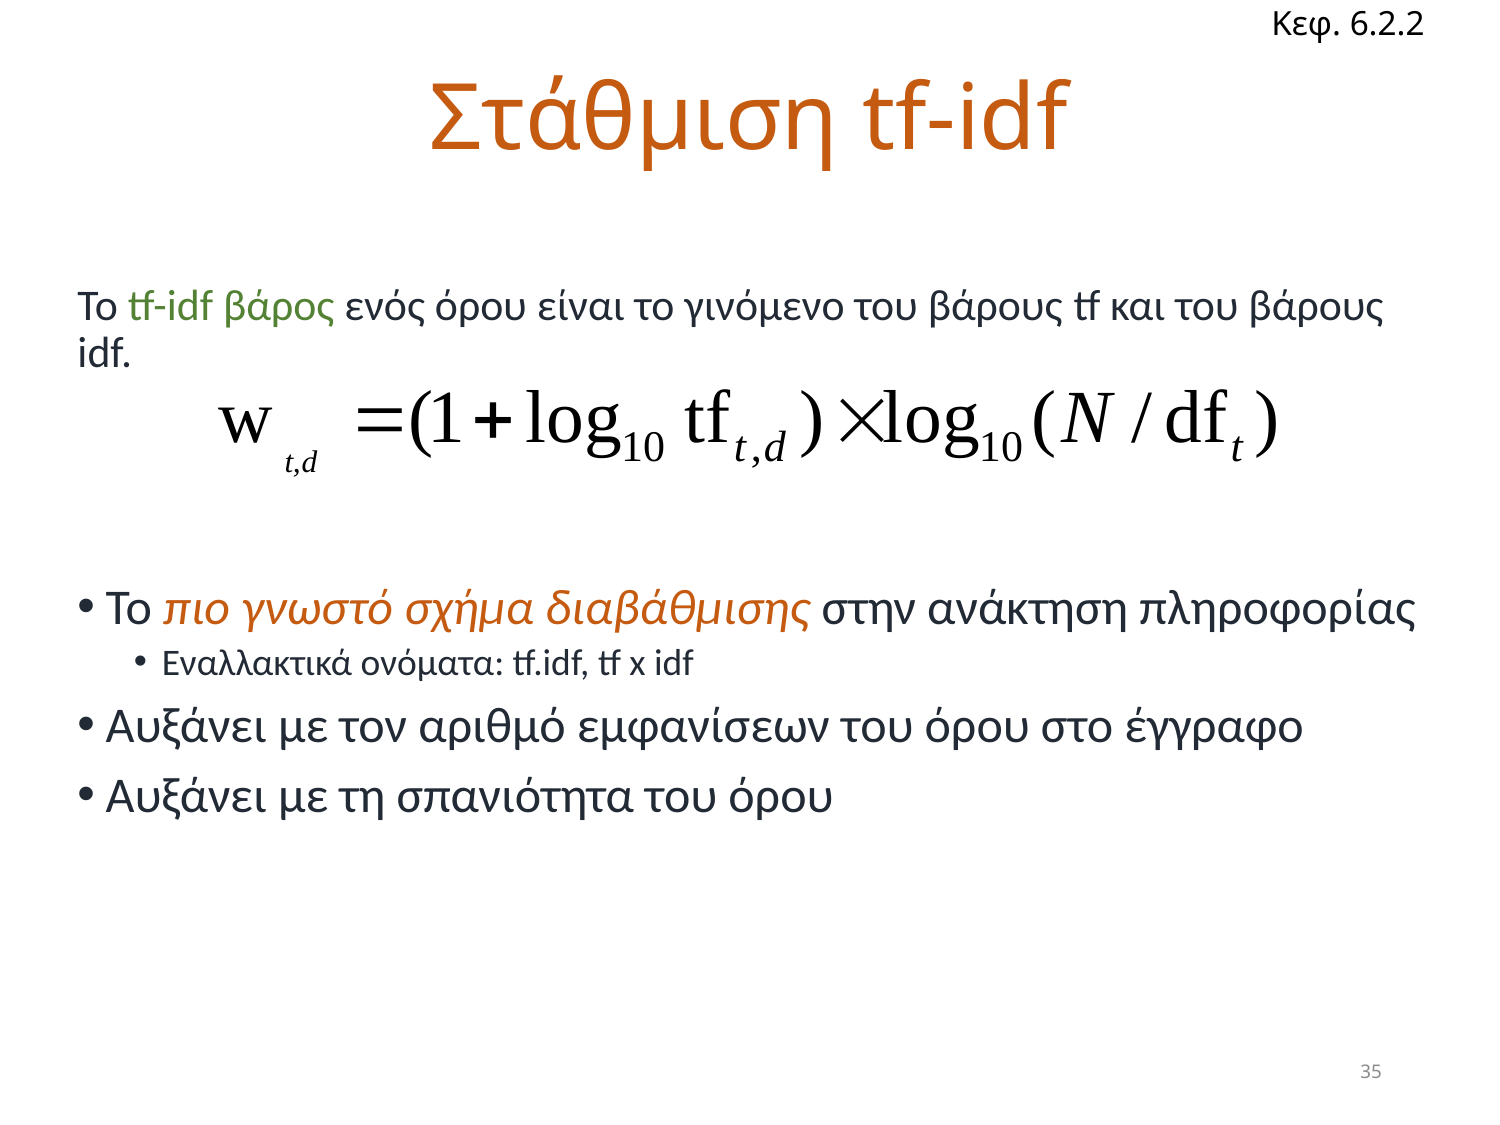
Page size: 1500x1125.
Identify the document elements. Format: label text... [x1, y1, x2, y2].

text_box Κεφ. 6.2.2 [1256, 0, 1440, 50]
slide_number 35 [1059, 1042, 1397, 1103]
list Το tf-idf βάρος ενός όρου είναι το γινόμενο του βάρους tf και του βάρους idf. Το πιο γνωστό σχήμα διαβάθμισης στην ανάκτηση πληροφορίας Εναλλακτικά ονόματα: tf.idf, tf x idf Αυξάνει με τον αριθμό εμφανίσεων του όρου στο έγγραφο Αυξάνει με τη σπανιότητα του όρου [62, 275, 1450, 650]
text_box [206, 367, 1294, 493]
title Στάθμιση tf-idf [101, 11, 1396, 229]
